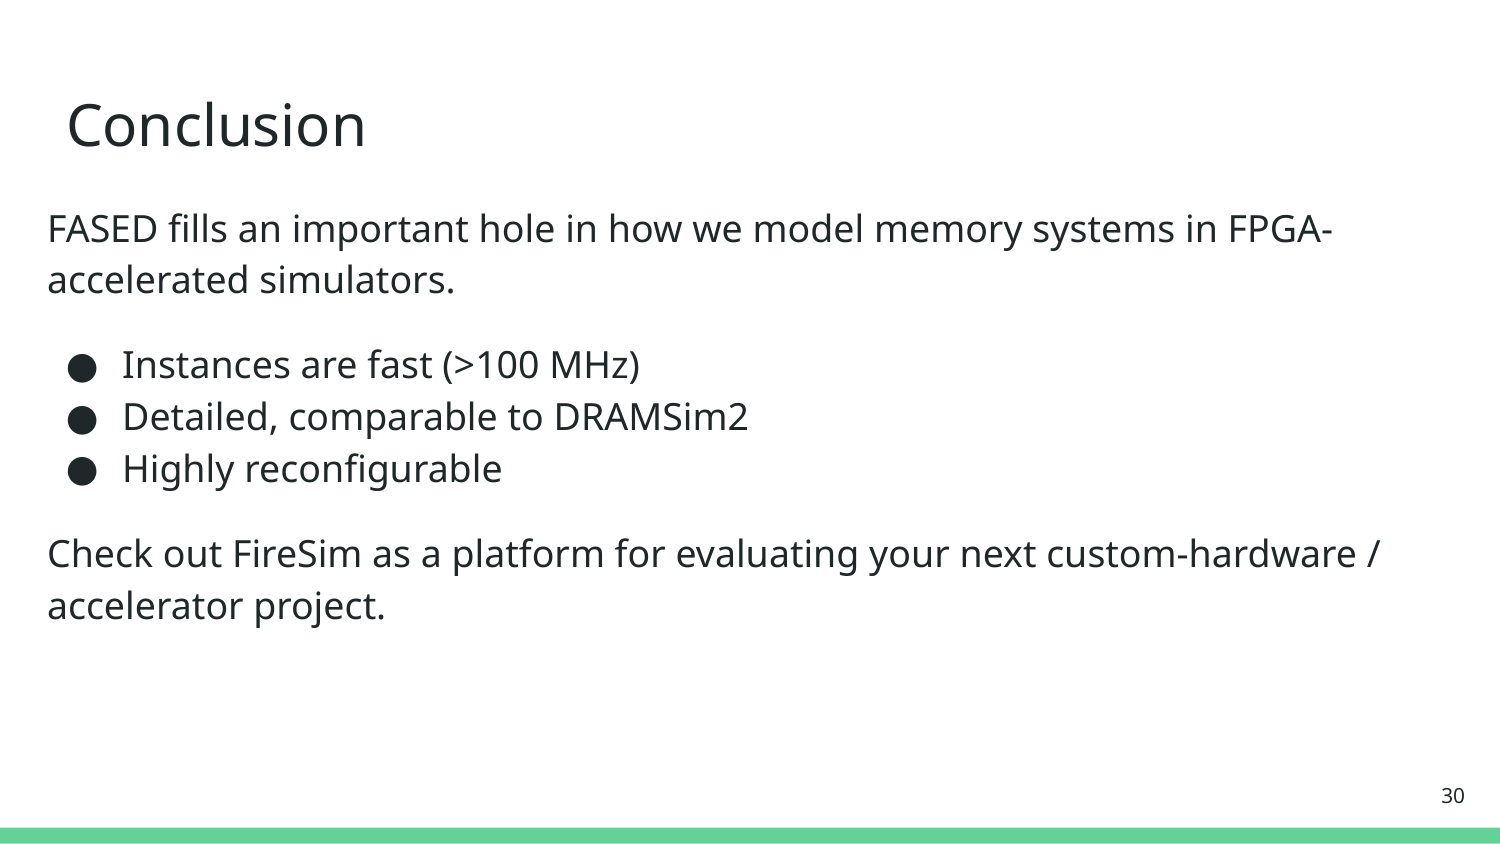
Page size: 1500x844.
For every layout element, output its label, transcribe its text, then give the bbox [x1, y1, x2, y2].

list FASED fills an important hole in how we model memory systems in FPGA-accelerated simulators. Instances are fast (>100 MHz) Detailed, comparable to DRAMSim2 Highly reconfigurable Check out FireSim as a platform for evaluating your next custom-hardware / accelerator project. [32, 182, 1430, 744]
slide_number 30 [1389, 764, 1480, 830]
title Conclusion [51, 72, 1449, 167]
